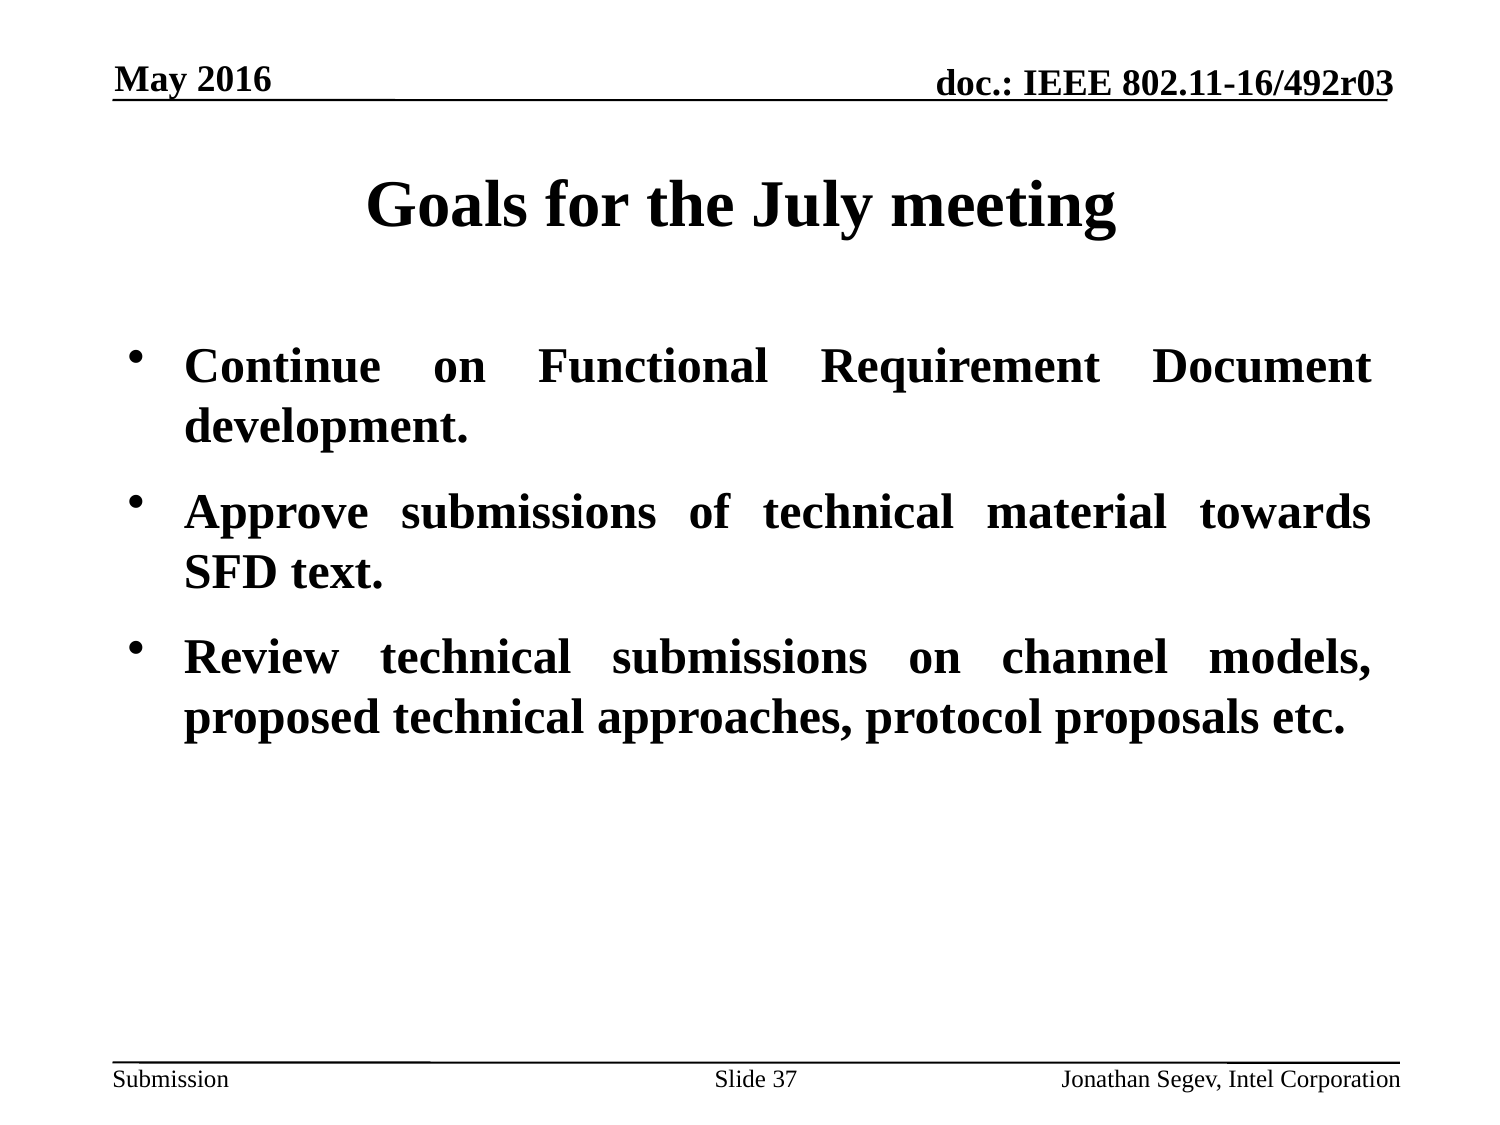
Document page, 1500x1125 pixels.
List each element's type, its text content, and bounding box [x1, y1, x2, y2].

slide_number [114, 54, 423, 100]
footer Jonathan Segev, Intel Corporation [878, 1061, 1402, 1093]
title Goals for the July meeting [112, 112, 1388, 288]
slide_number Slide 37 [712, 1061, 800, 1123]
list Continue on Functional Requirement Document development. Approve submissions of technical material towards SFD text. Review technical submissions on channel models, proposed technical approaches, protocol proposals etc. [112, 324, 1388, 1000]
